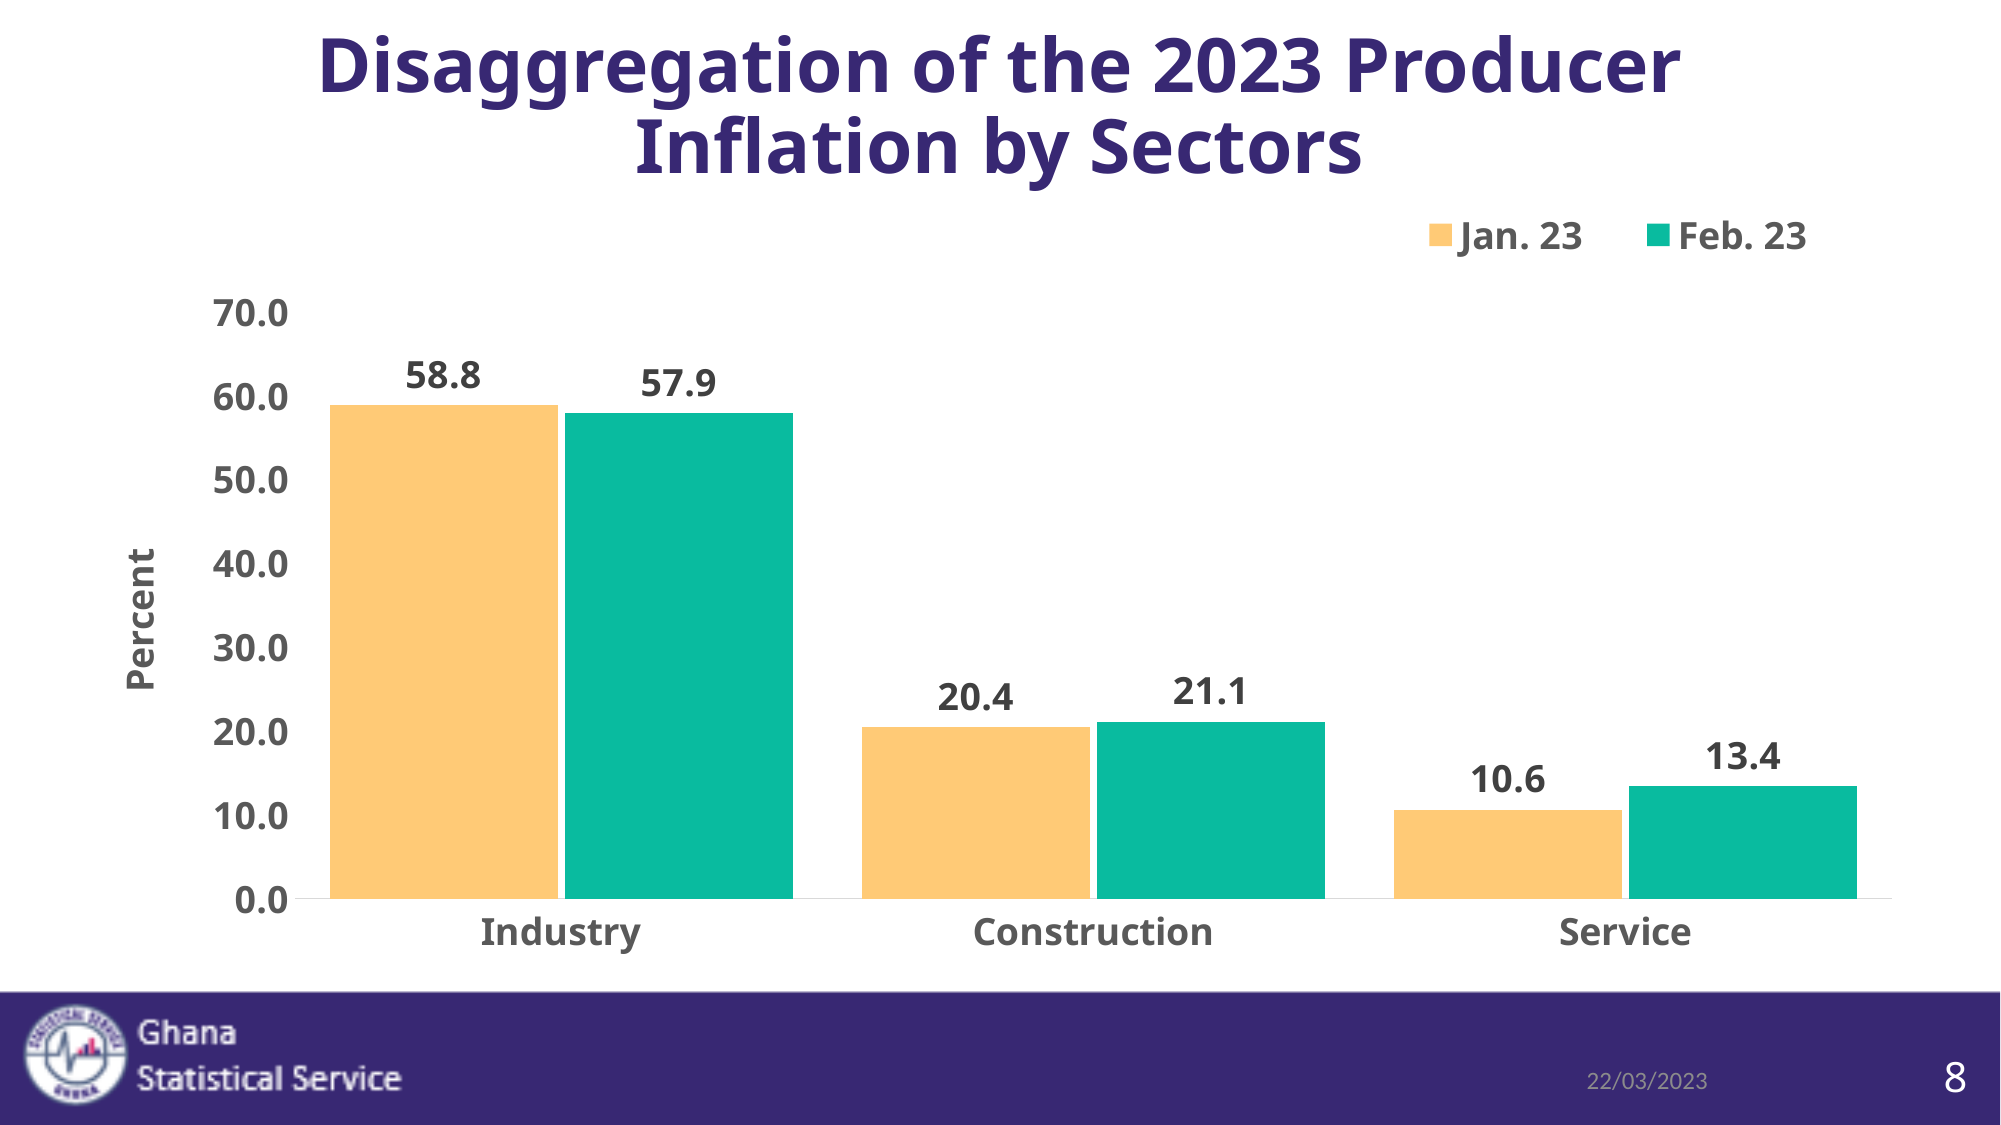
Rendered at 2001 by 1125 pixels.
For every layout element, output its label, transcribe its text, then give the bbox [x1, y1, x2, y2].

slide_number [1571, 1049, 1869, 1110]
slide_number 8 [1869, 1049, 1983, 1110]
chart [74, 192, 1929, 972]
picture [0, 0, 2001, 1125]
title Disaggregation of the 2023 Producer Inflation by Sectors [137, 0, 1863, 192]
